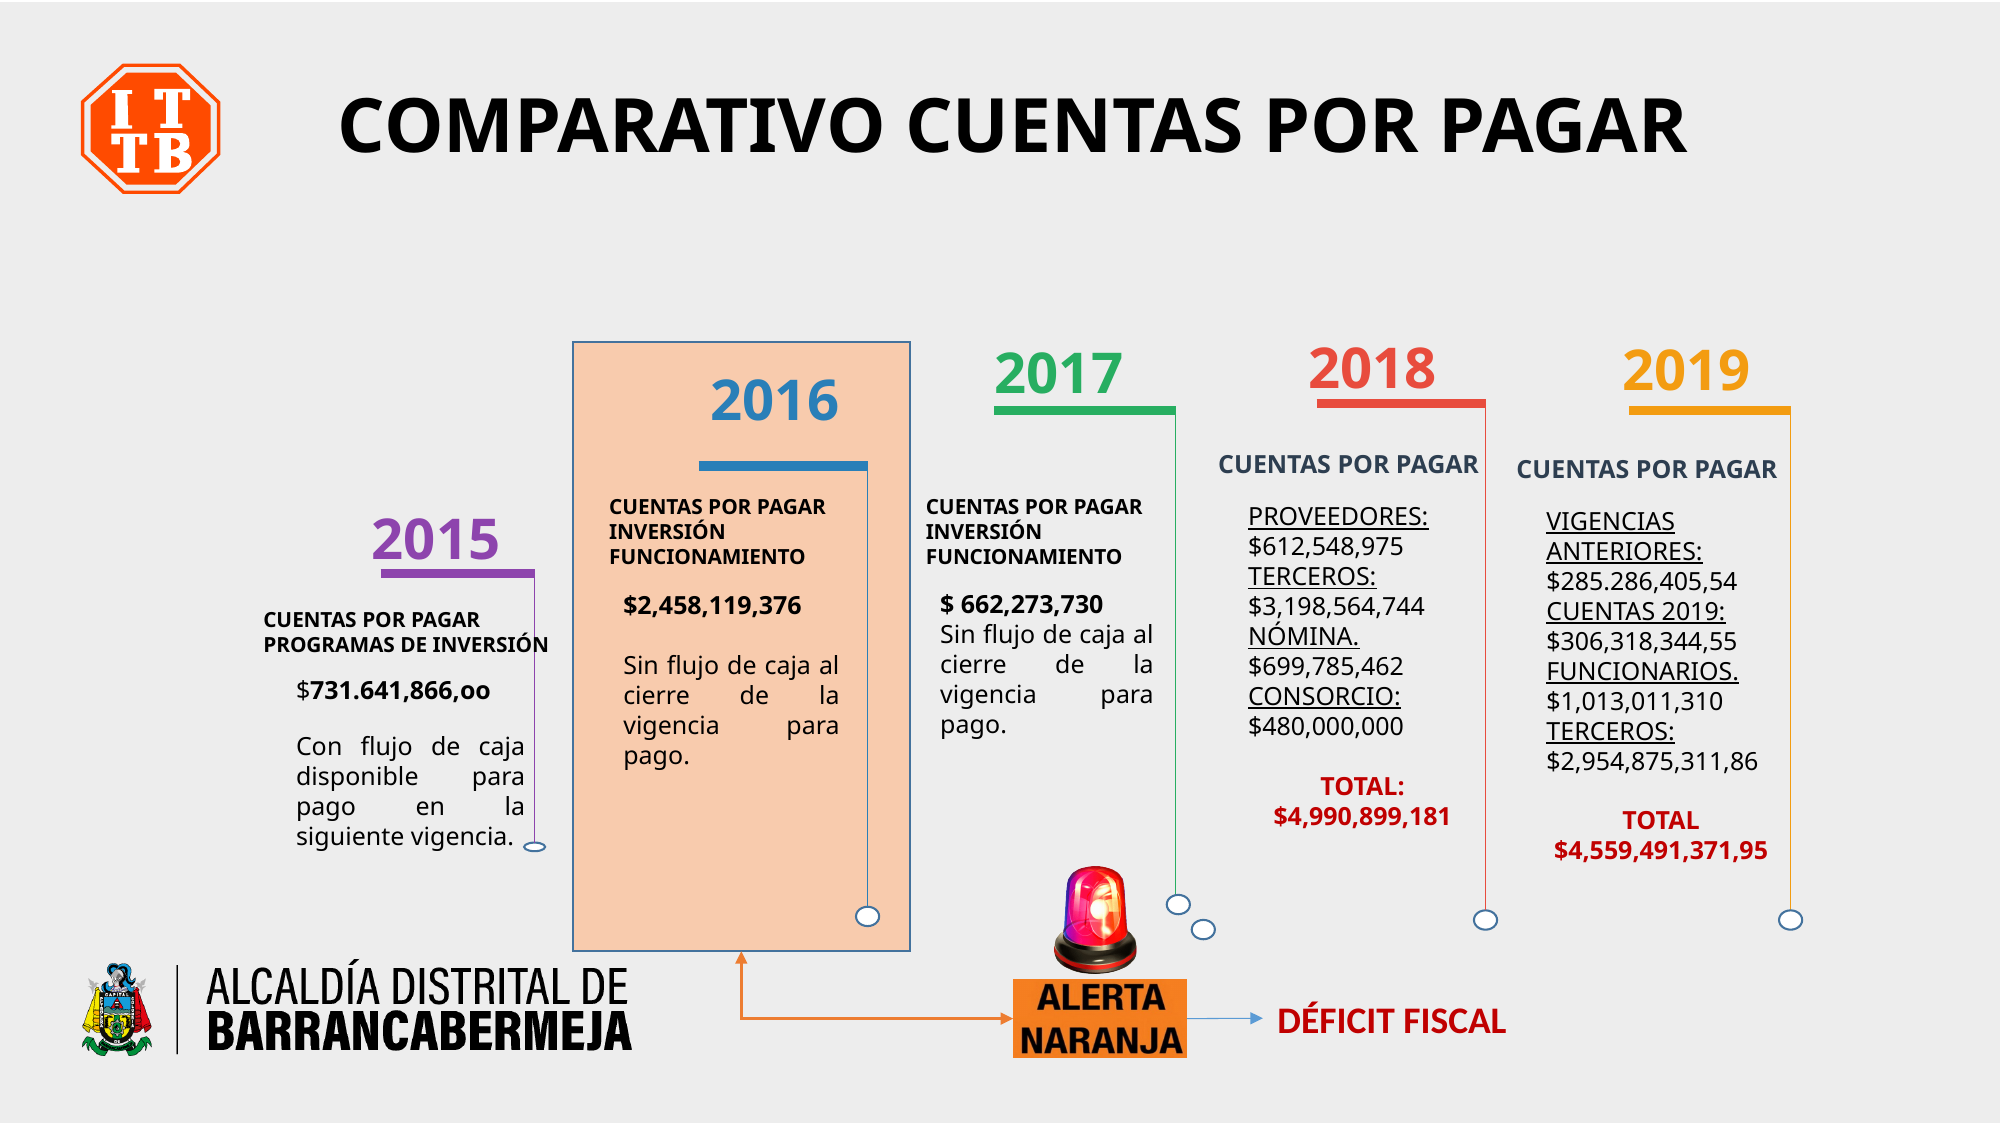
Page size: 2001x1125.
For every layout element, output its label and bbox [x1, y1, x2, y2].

text_box [843, 849, 911, 1121]
text_box [698, 465, 880, 927]
picture [0, 2, 2000, 1123]
text_box [925, 485, 1169, 779]
text_box [608, 486, 855, 810]
text_box [380, 573, 546, 852]
text_box [1531, 446, 1791, 908]
text_box [281, 599, 541, 857]
text_box [1233, 441, 1493, 872]
